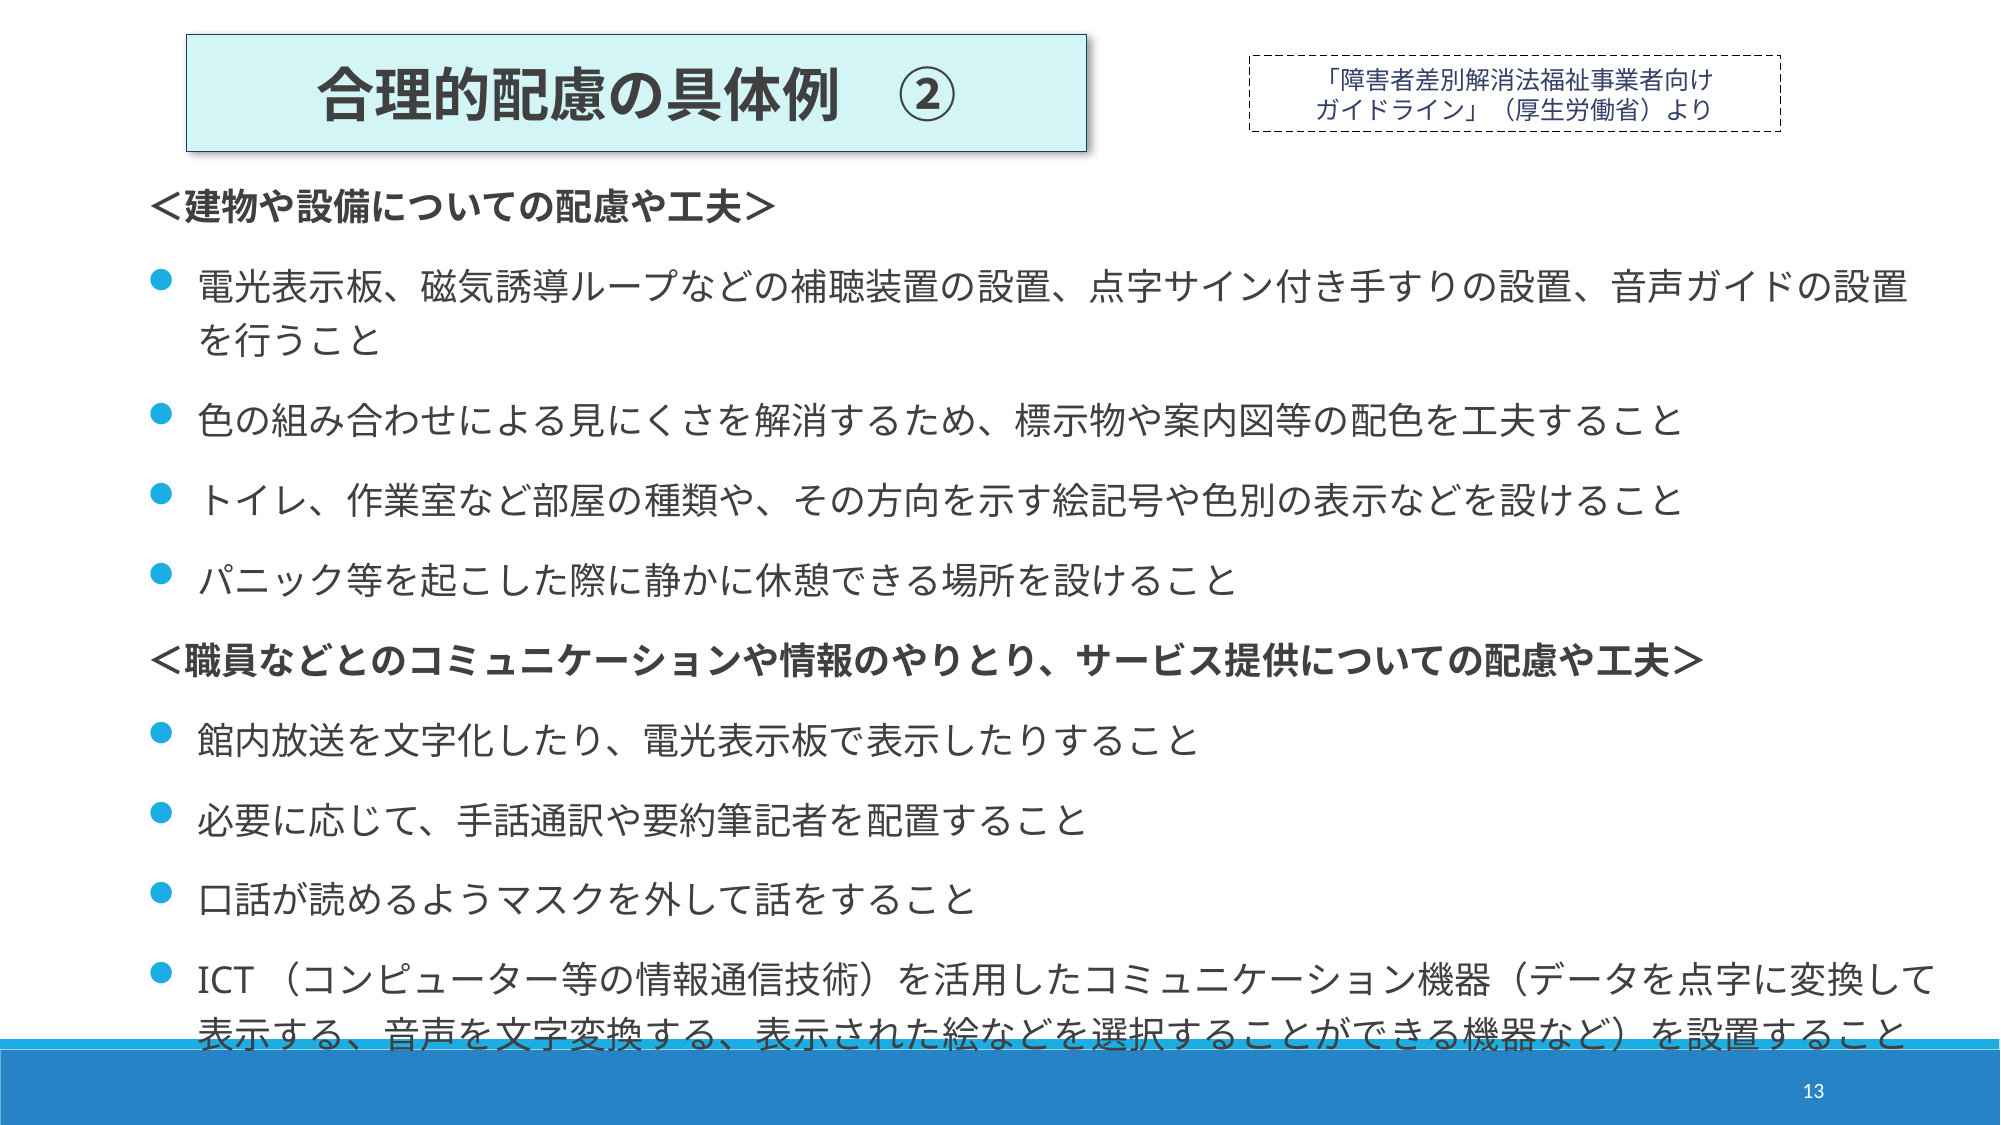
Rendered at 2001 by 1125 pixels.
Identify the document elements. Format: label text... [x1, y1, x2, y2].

list ＜建物や設備についての配慮や工夫＞ 電光表示板、磁気誘導ループなどの補聴装置の設置、点字サイン付き手すりの設置、音声ガイドの設置を行うこと 色の組み合わせによる見にくさを解消するため、標示物や案内図等の配色を工夫すること トイレ、作業室など部屋の種類や、その方向を示す絵記号や色別の表示などを設けること パニック等を起こした際に静かに休憩できる場所を設けること ＜職員などとのコミュニケーションや情報のやりとり、サービス提供についての配慮や工夫＞ 館内放送を文字化したり、電光表示板で表示したりすること 必要に応じて、手話通訳や要約筆記者を配置すること 口話が読めるようマスクを外して話をすること ICT（コンピューター等の情報通信技術）を活用したコミュニケーション機器（データを点字に変換して表示する、音声を文字変換する、表示された絵などを選択することができる機器など）を設置すること [107, 170, 1946, 1076]
text_box 「障害者差別解消法福祉事業者向け ガイドライン」（厚生労働省）より [1249, 55, 1781, 132]
text_box 合理的配慮の具体例 ② [186, 34, 1087, 152]
slide_number 13 [1624, 1059, 1840, 1120]
